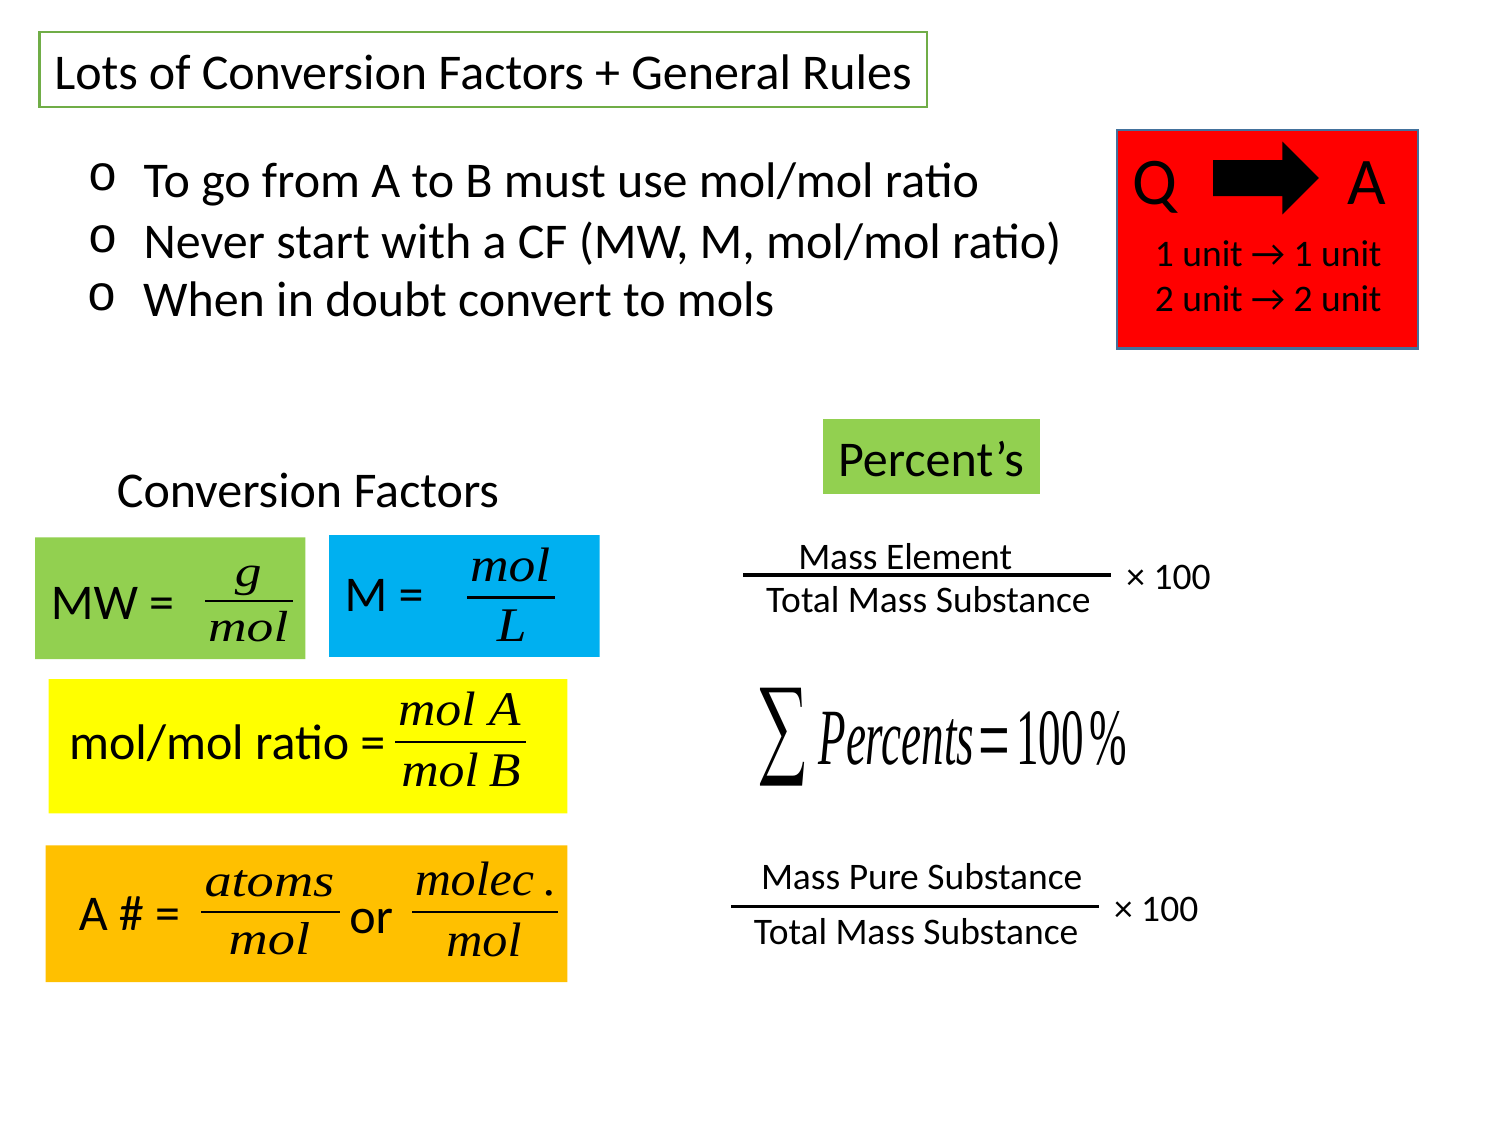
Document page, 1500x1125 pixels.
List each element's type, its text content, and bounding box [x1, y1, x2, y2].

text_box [743, 524, 1227, 629]
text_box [35, 450, 600, 983]
text_box To go from A to B must use mol/mol ratio [72, 140, 995, 215]
text_box Percent’s [823, 419, 1040, 494]
text_box Lots of Conversion Factors + General Rules [38, 31, 928, 108]
text_box When in doubt convert to mols [71, 259, 789, 335]
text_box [1117, 130, 1419, 349]
text_box Never start with a CF (MW, M, mol/mol ratio) [72, 201, 1077, 277]
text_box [731, 844, 1215, 960]
